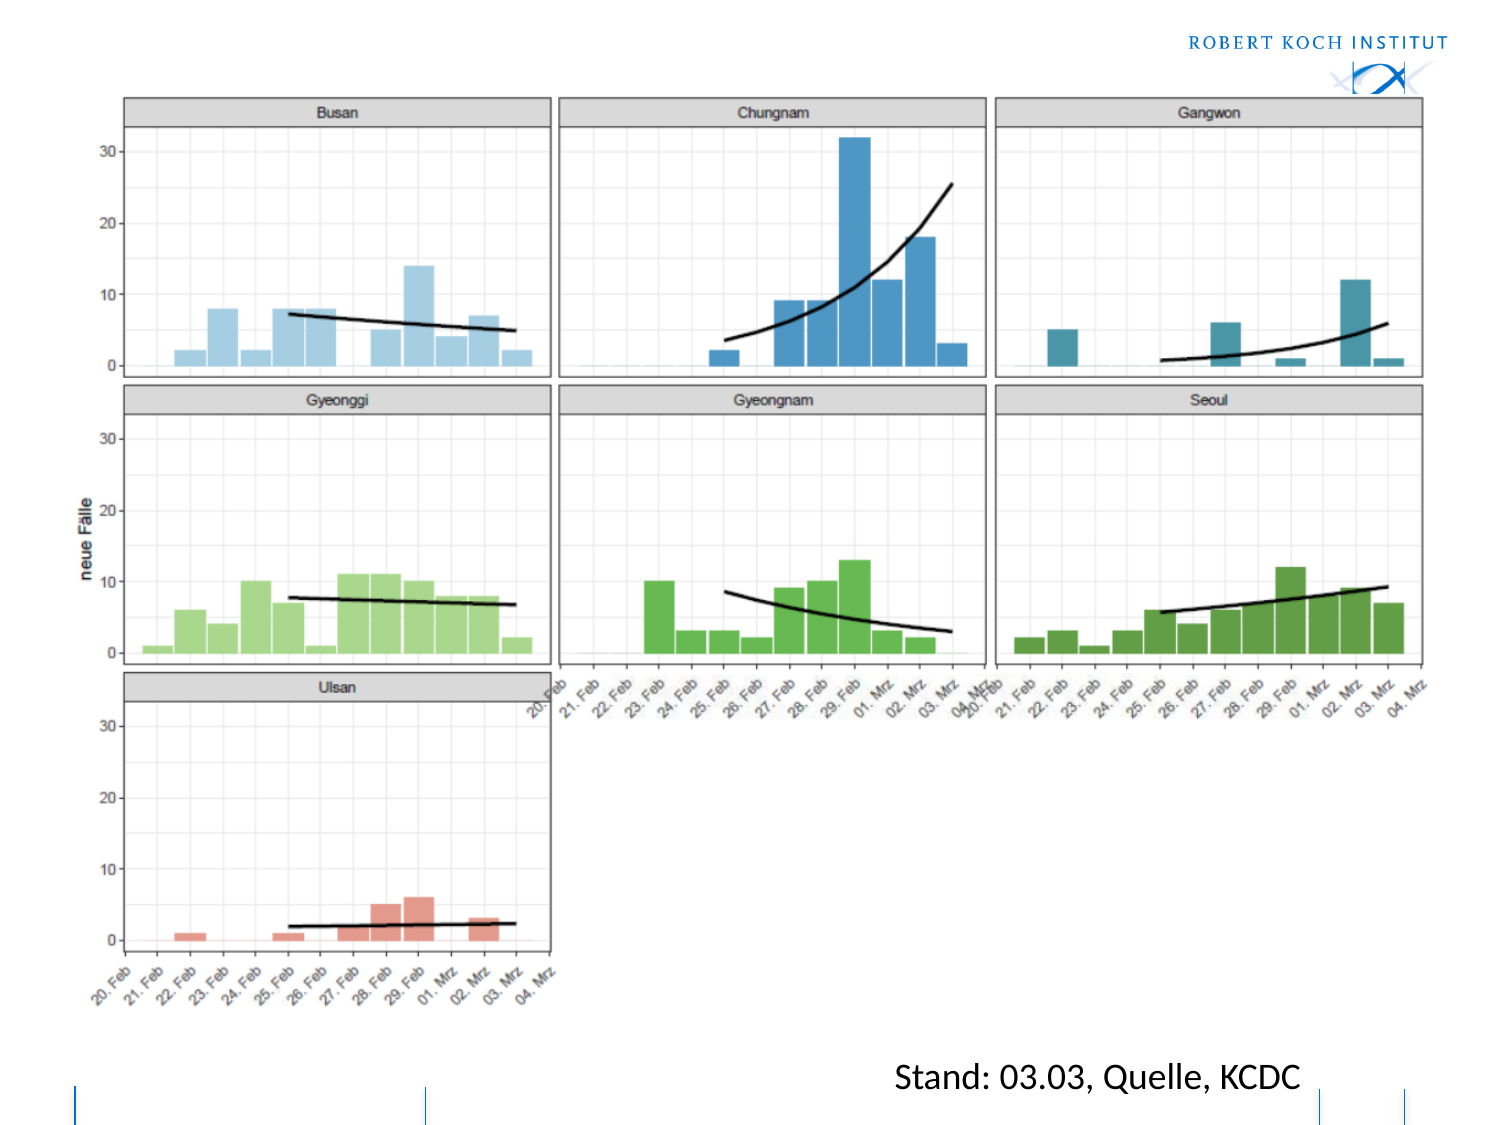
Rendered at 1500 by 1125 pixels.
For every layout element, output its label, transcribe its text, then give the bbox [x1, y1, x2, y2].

picture [72, 29, 1454, 1015]
text_box Stand: 03.03, Quelle, KCDC [879, 1045, 1353, 1105]
